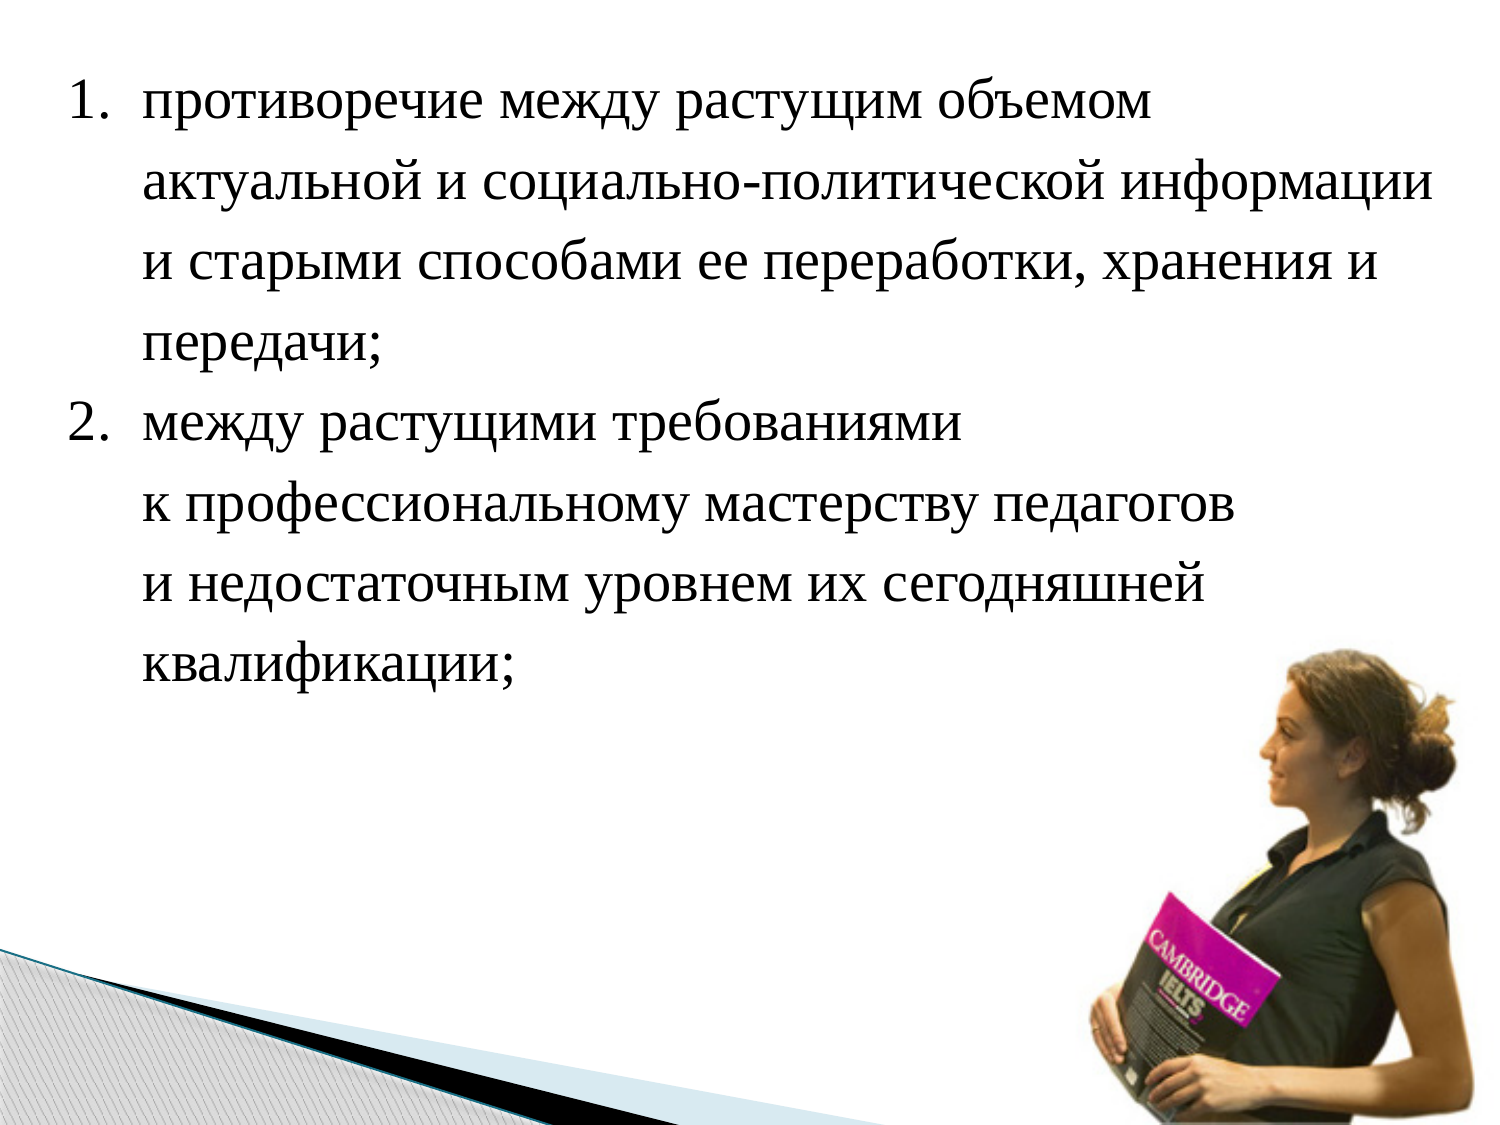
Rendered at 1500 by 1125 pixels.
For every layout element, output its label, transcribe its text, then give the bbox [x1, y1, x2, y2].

text_box противоречие между растущим объемом актуальной и социально-политической информации и старыми способами ее переработки, хранения и передачи; между растущими требованиями к профессиональному мастерству педагогов и недостаточным уровнем их сегодняшней квалификации; [53, 42, 1459, 701]
picture [1060, 624, 1500, 1125]
